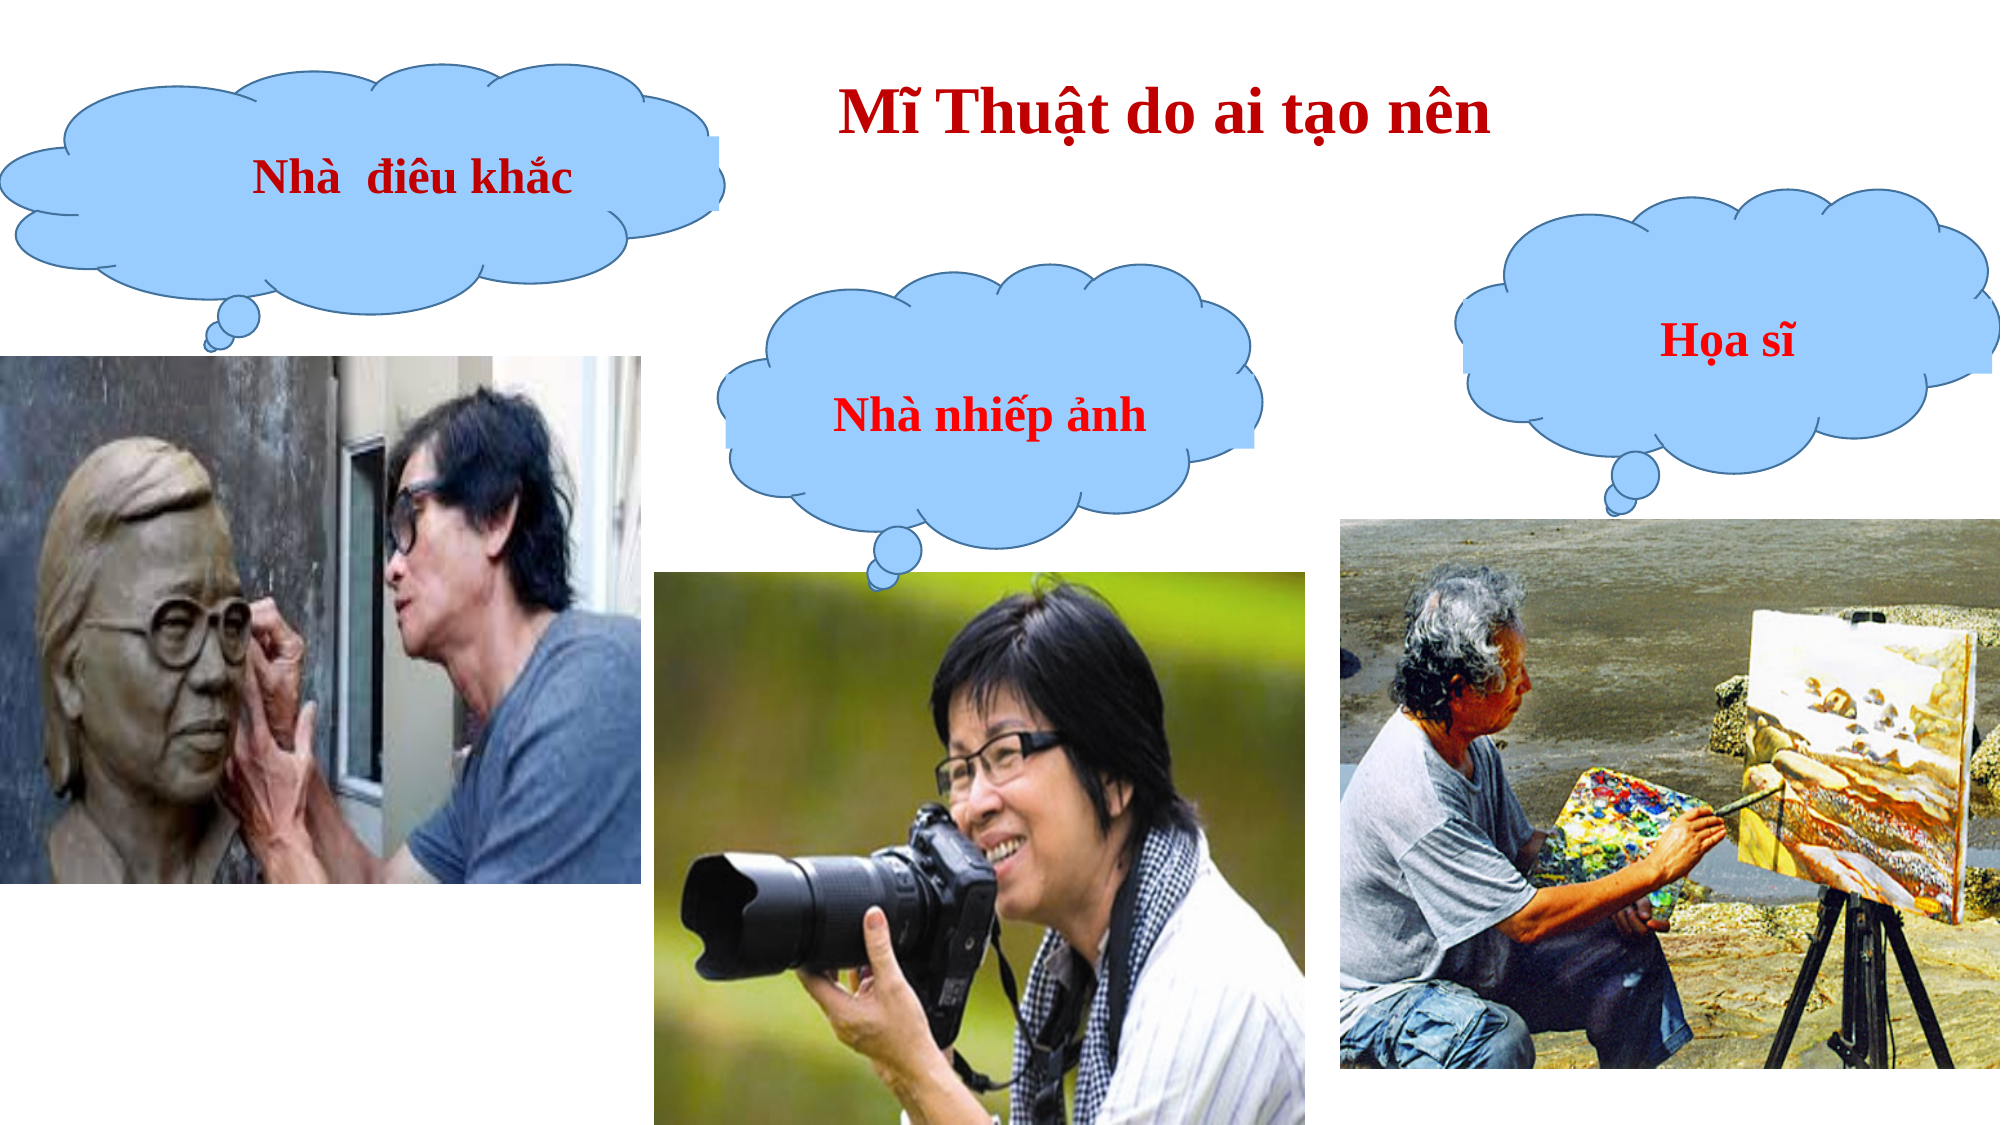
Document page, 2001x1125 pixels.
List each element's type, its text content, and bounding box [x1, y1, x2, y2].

picture [0, 356, 641, 884]
picture [654, 572, 1305, 1125]
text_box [1455, 188, 2000, 473]
picture [1340, 519, 2000, 1069]
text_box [0, 63, 725, 314]
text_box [718, 263, 1263, 548]
text_box Mĩ Thuật do ai tạo nên [681, 59, 1632, 154]
